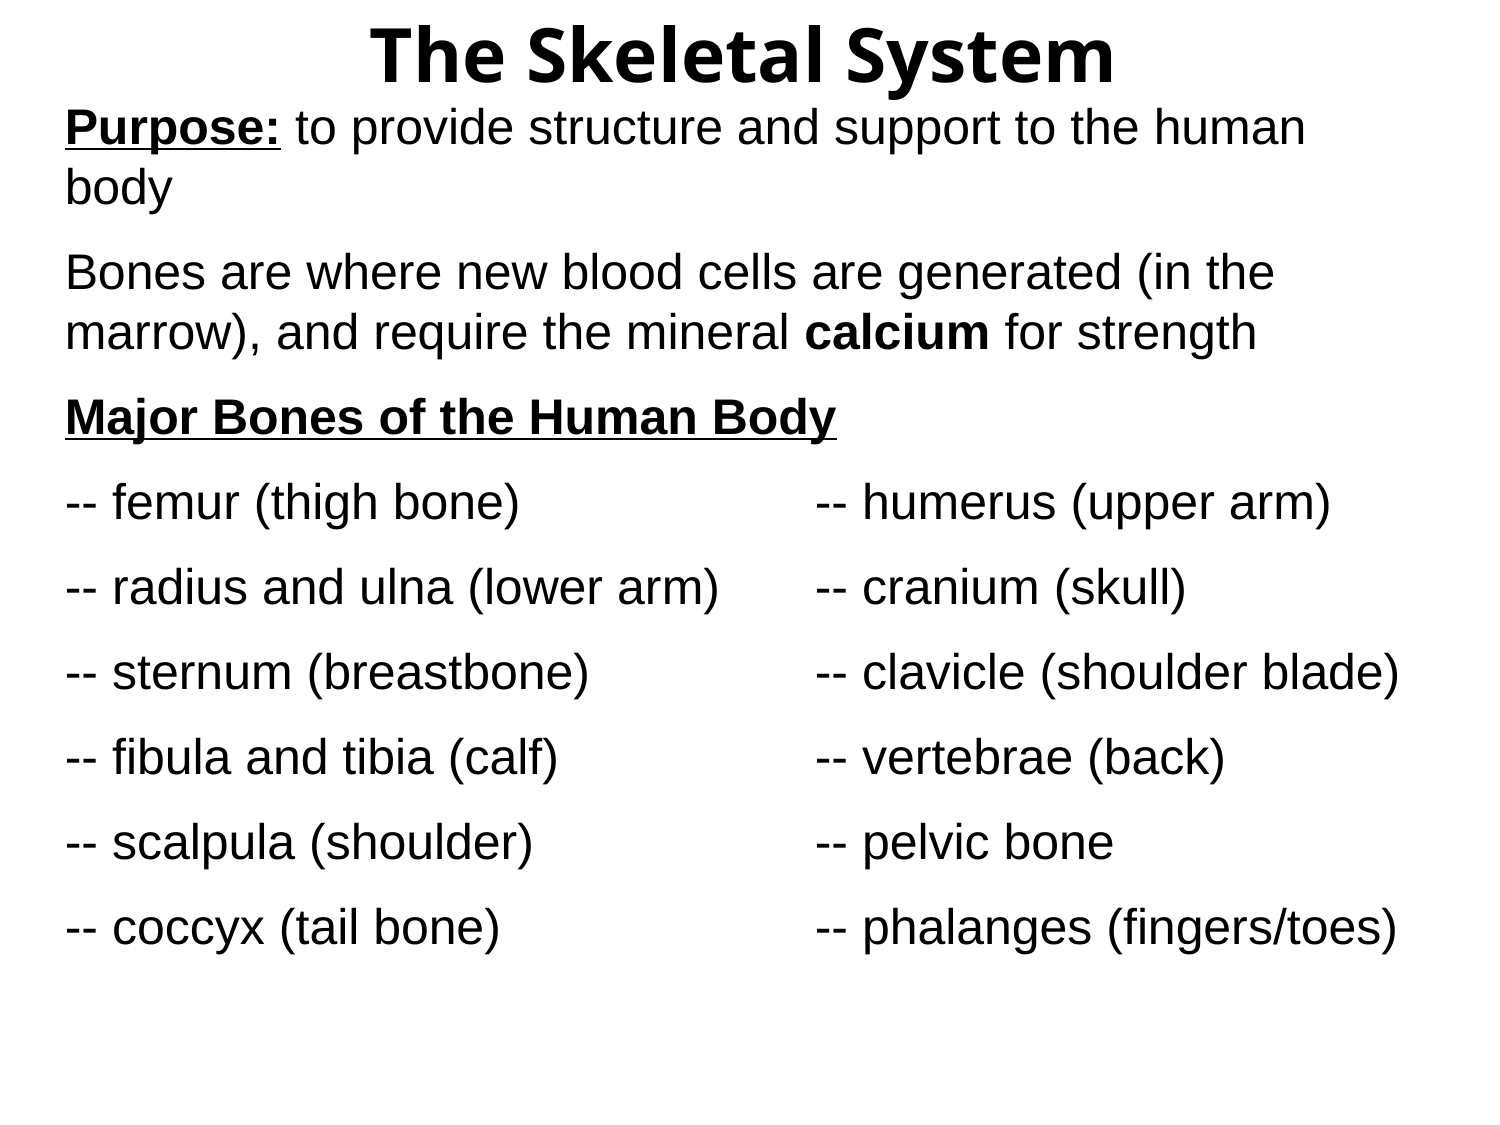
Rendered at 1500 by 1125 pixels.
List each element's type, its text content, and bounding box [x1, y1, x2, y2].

text_box The Skeletal System [24, 0, 1463, 105]
text_box Purpose: to provide structure and support to the human body Bones are where new blood cells are generated (in the marrow), and require the mineral calcium for strength Major Bones of the Human Body -- femur (thigh bone) -- humerus (upper arm) -- radius and ulna (lower arm) -- cranium (skull) -- sternum (breastbone) -- clavicle (shoulder blade) -- fibula and tibia (calf) -- vertebrae (back) -- scalpula (shoulder) -- pelvic bone -- coccyx (tail bone) -- phalanges (fingers/toes) [50, 87, 1438, 963]
